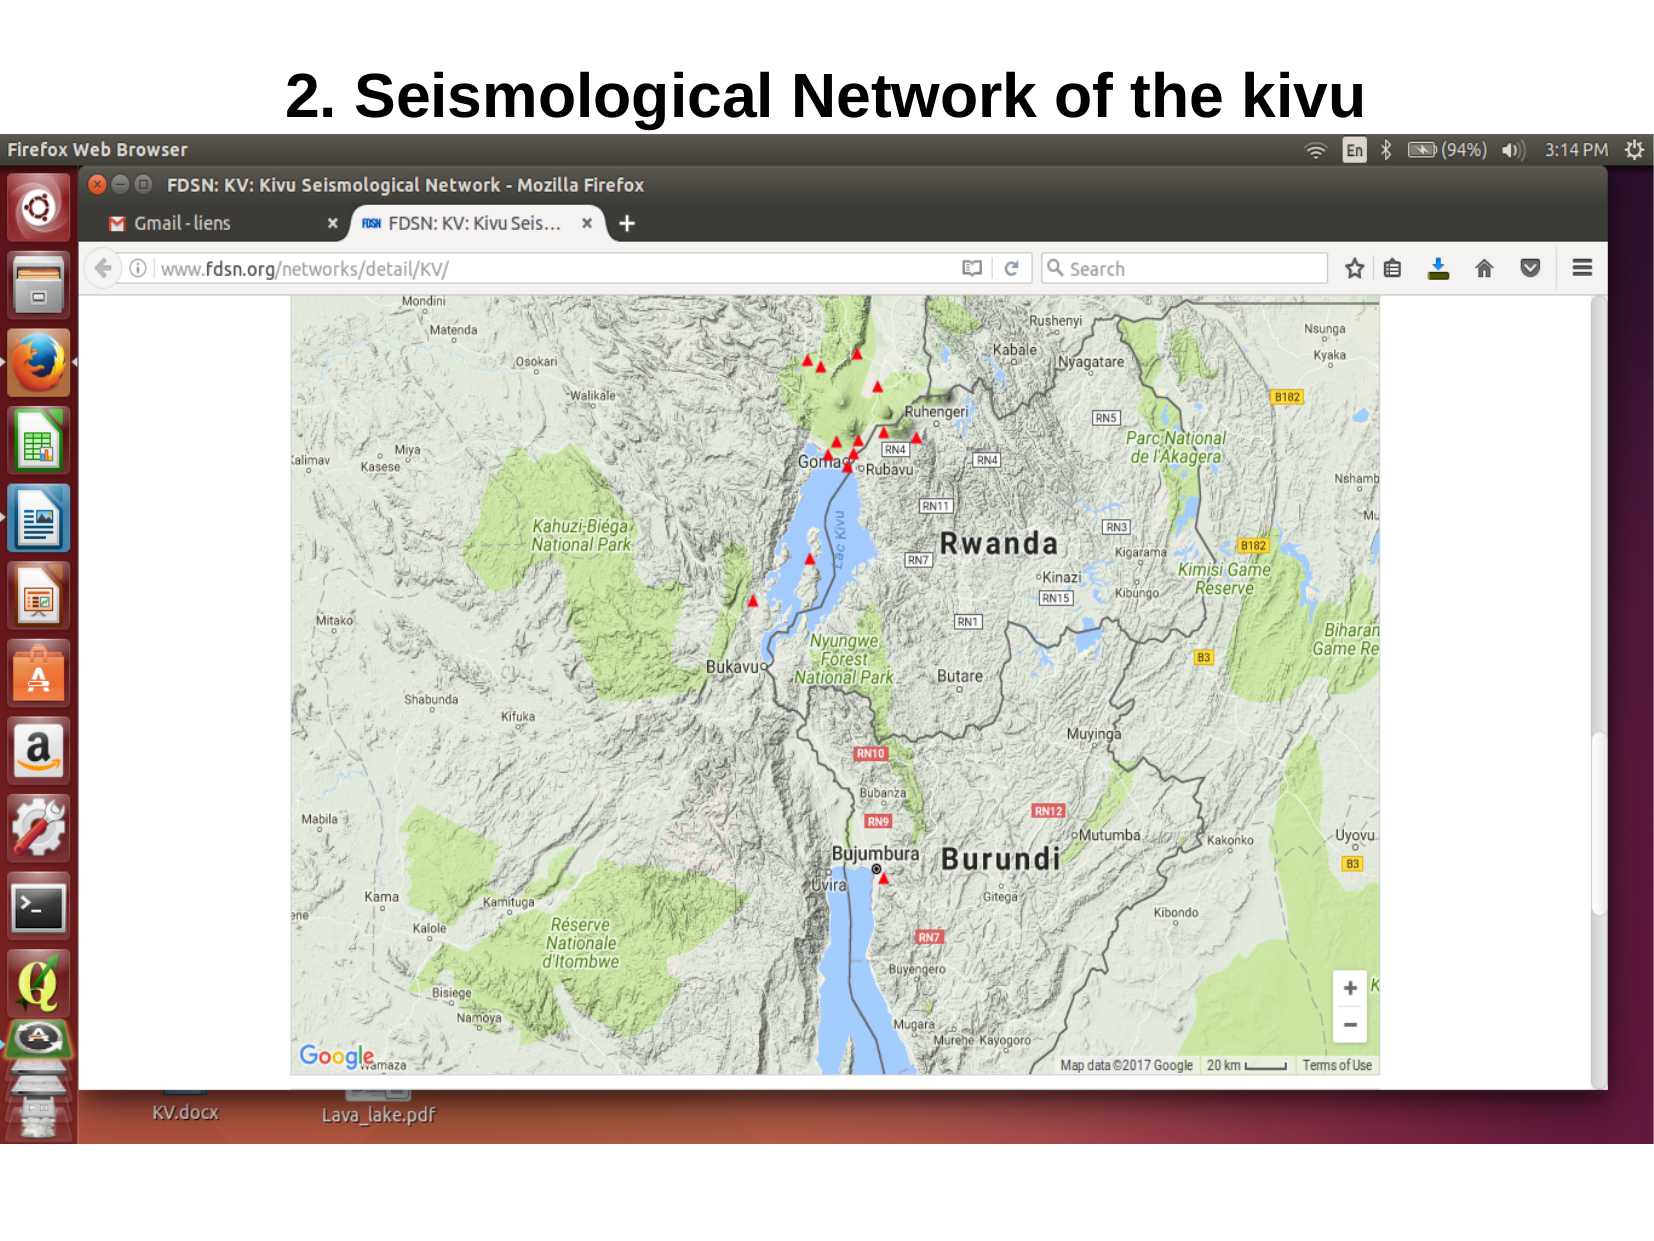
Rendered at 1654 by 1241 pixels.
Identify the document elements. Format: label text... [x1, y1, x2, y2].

text_box 2. Seismological Network of the kivu [82, 49, 1571, 133]
picture [0, 134, 1654, 1144]
